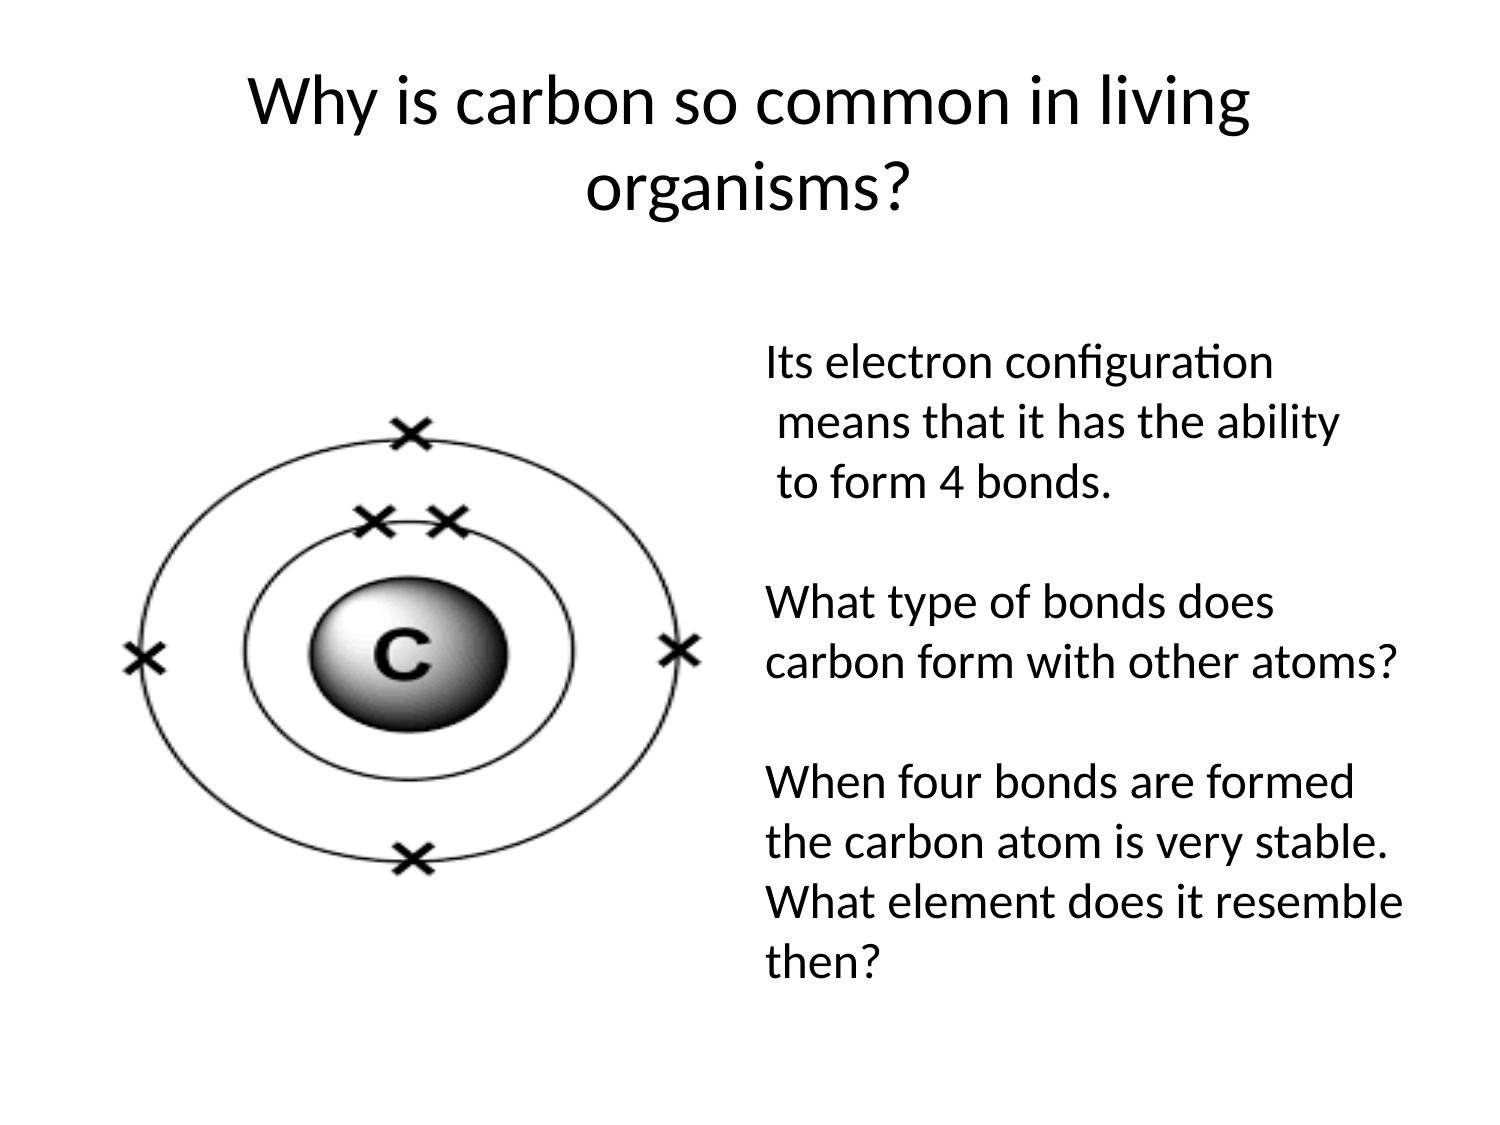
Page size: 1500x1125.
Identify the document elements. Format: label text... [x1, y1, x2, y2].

text_box Its electron configuration means that it has the ability to form 4 bonds. What type of bonds does carbon form with other atoms? When four bonds are formed the carbon atom is very stable. What element does it resemble then? [750, 321, 1438, 996]
picture [74, 378, 751, 915]
title Why is carbon so common in living organisms? [75, 45, 1425, 233]
